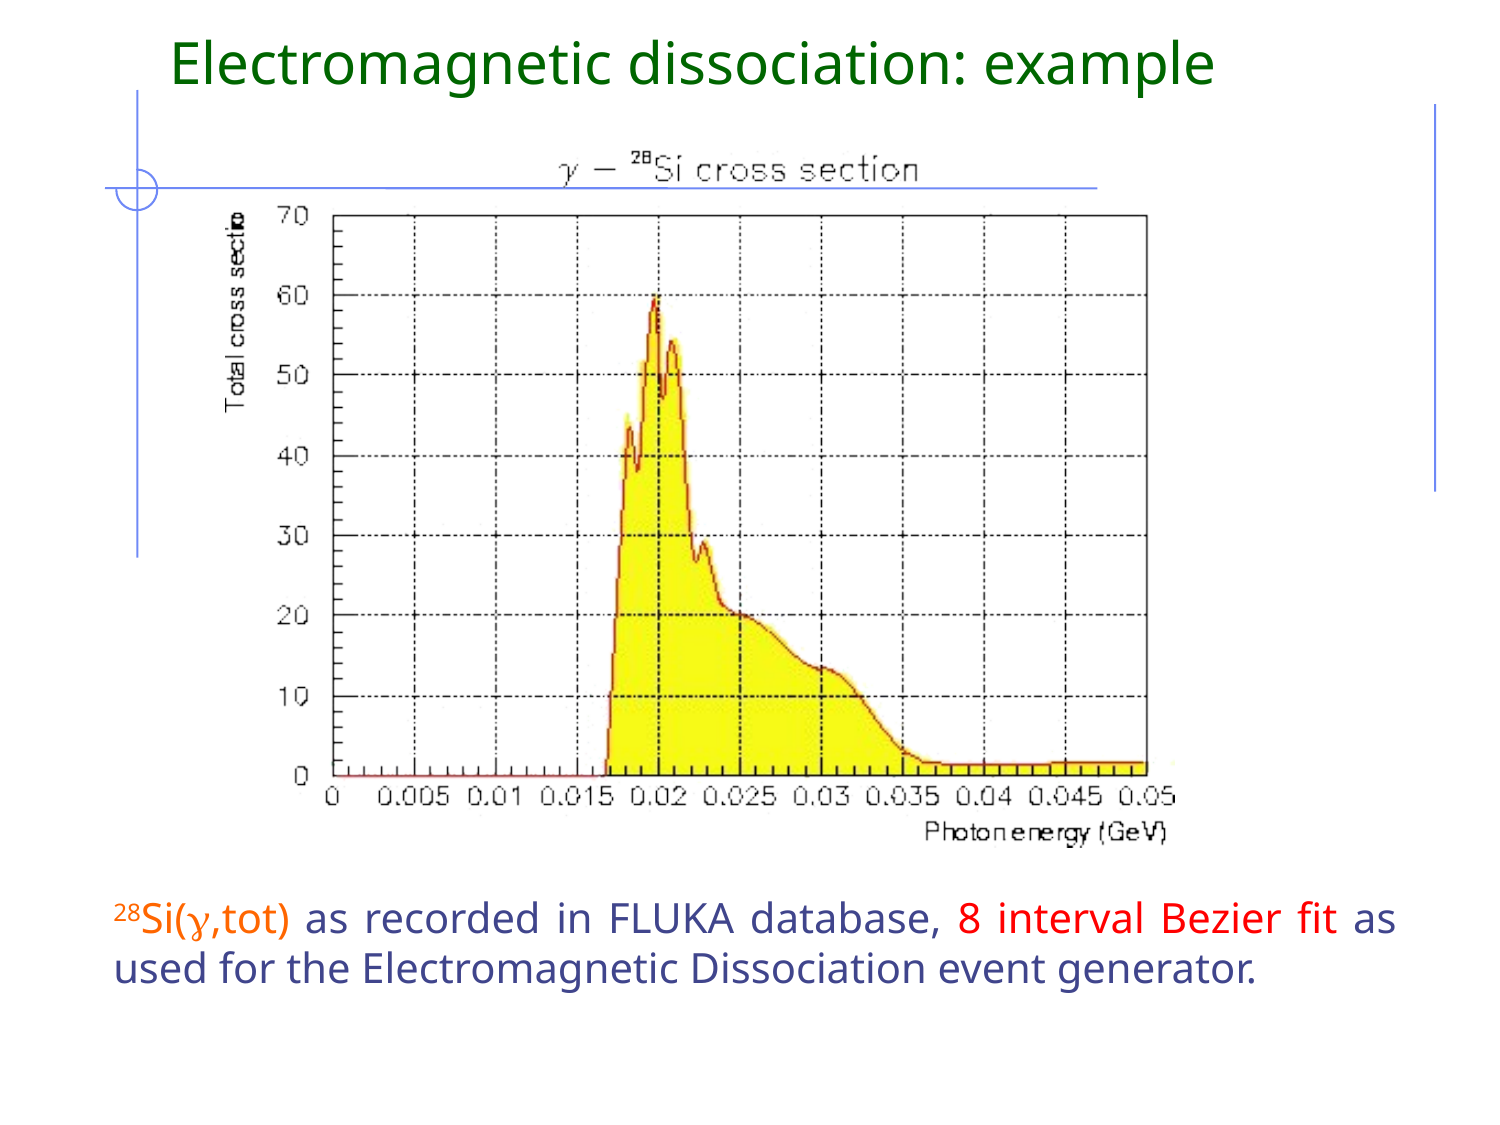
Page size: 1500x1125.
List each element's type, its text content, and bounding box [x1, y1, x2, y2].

picture [224, 149, 1176, 848]
text_box 28Si(g,tot) as recorded in FLUKA database, 8 interval Bezier fit as used for the Electromagnetic Dissociation event generator. [98, 884, 1412, 1000]
title Electromagnetic dissociation: example [123, 19, 1500, 138]
